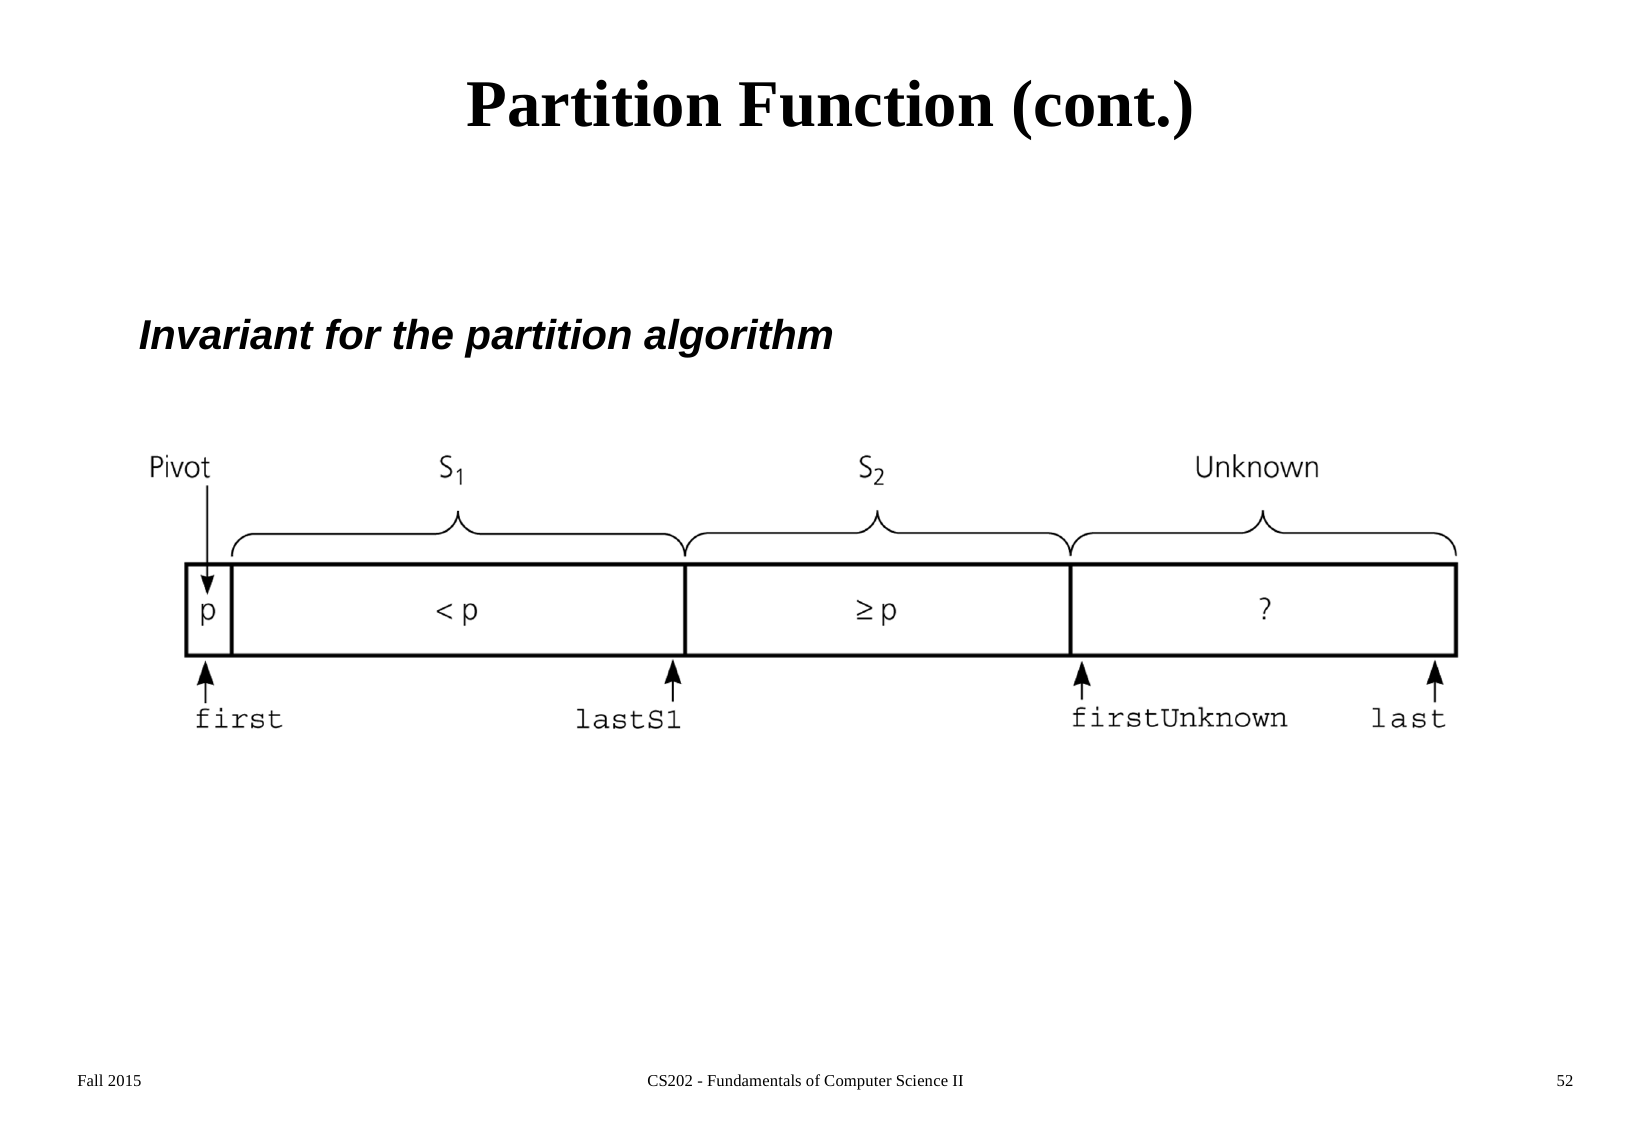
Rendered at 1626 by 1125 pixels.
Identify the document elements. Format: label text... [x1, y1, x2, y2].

text_box Invariant for the partition algorithm [124, 299, 850, 365]
slide_number Fall 2015 [62, 1062, 402, 1101]
picture [124, 424, 1476, 742]
slide_number 52 [1249, 1062, 1589, 1101]
footer CS202 - Fundamentals of Computer Science II [500, 1062, 1111, 1101]
title Partition Function (cont.) [62, 24, 1600, 175]
